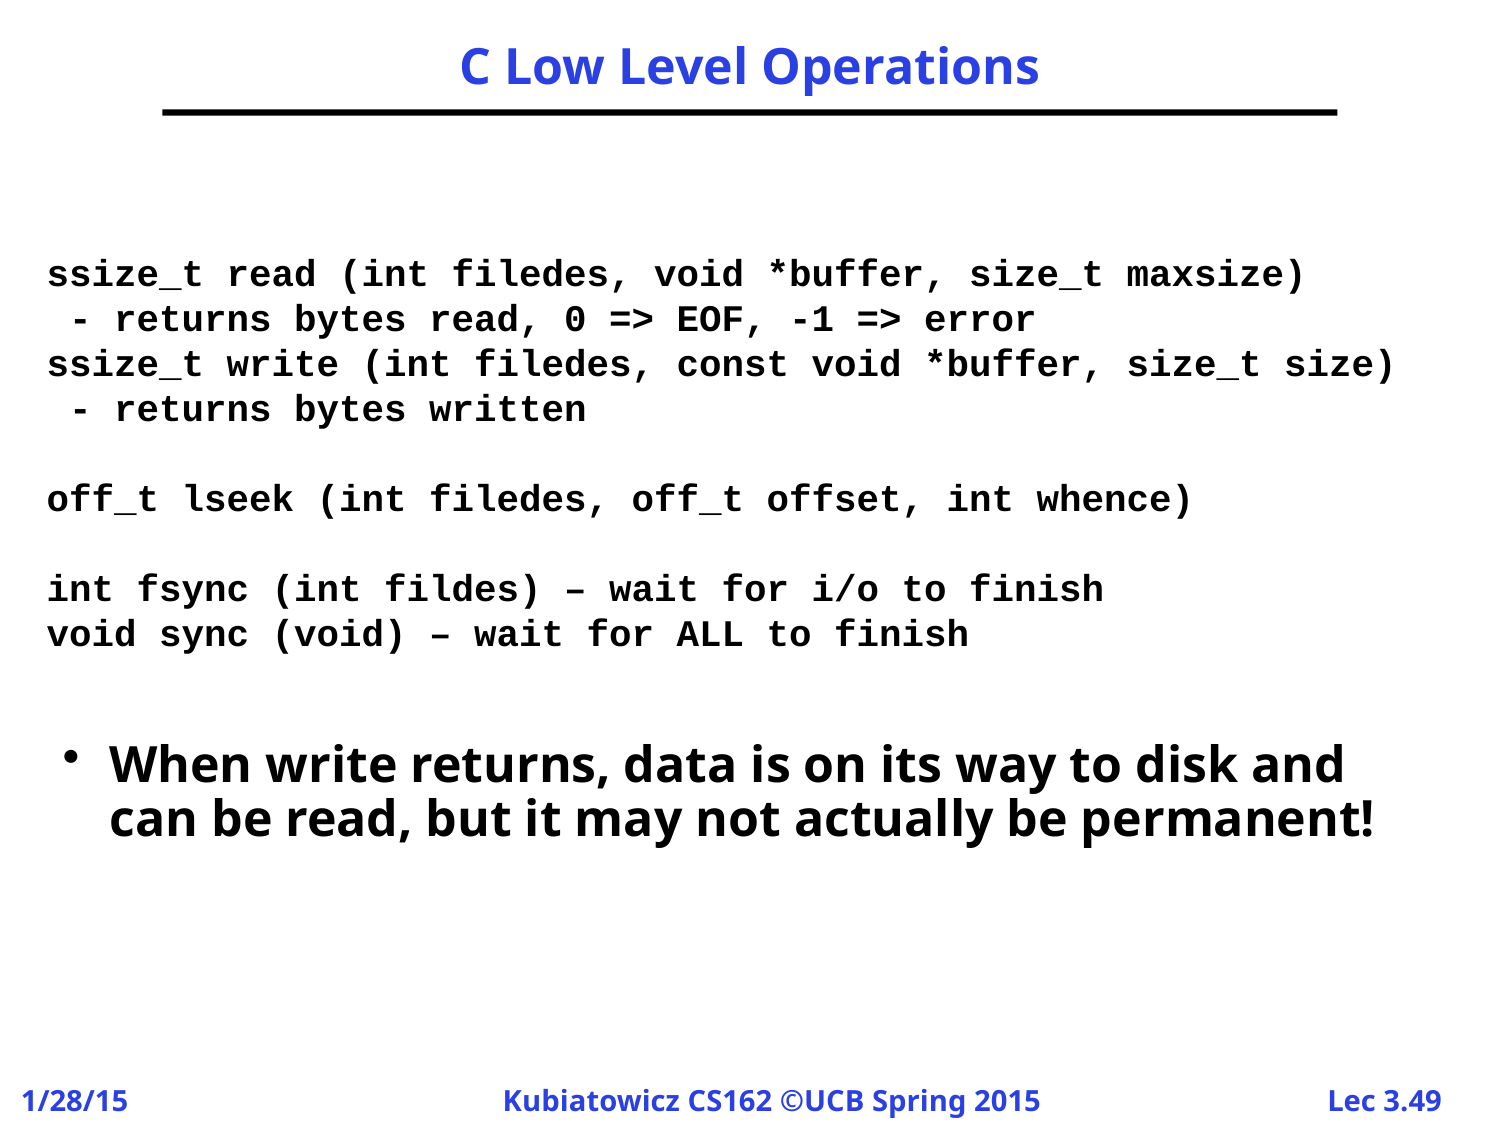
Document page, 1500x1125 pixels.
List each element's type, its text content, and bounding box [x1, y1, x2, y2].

text_box ssize_t read (int filedes, void *buffer, size_t maxsize) - returns bytes read, 0 => EOF, -1 => error ssize_t write (int filedes, const void *buffer, size_t size) - returns bytes written off_t lseek (int filedes, off_t offset, int whence) int fsync (int fildes) – wait for i/o to finish void sync (void) – wait for ALL to finish [31, 241, 1449, 662]
title C Low Level Operations [162, 24, 1338, 113]
list When write returns, data is on its way to disk and can be read, but it may not actually be permanent! [47, 731, 1398, 1015]
